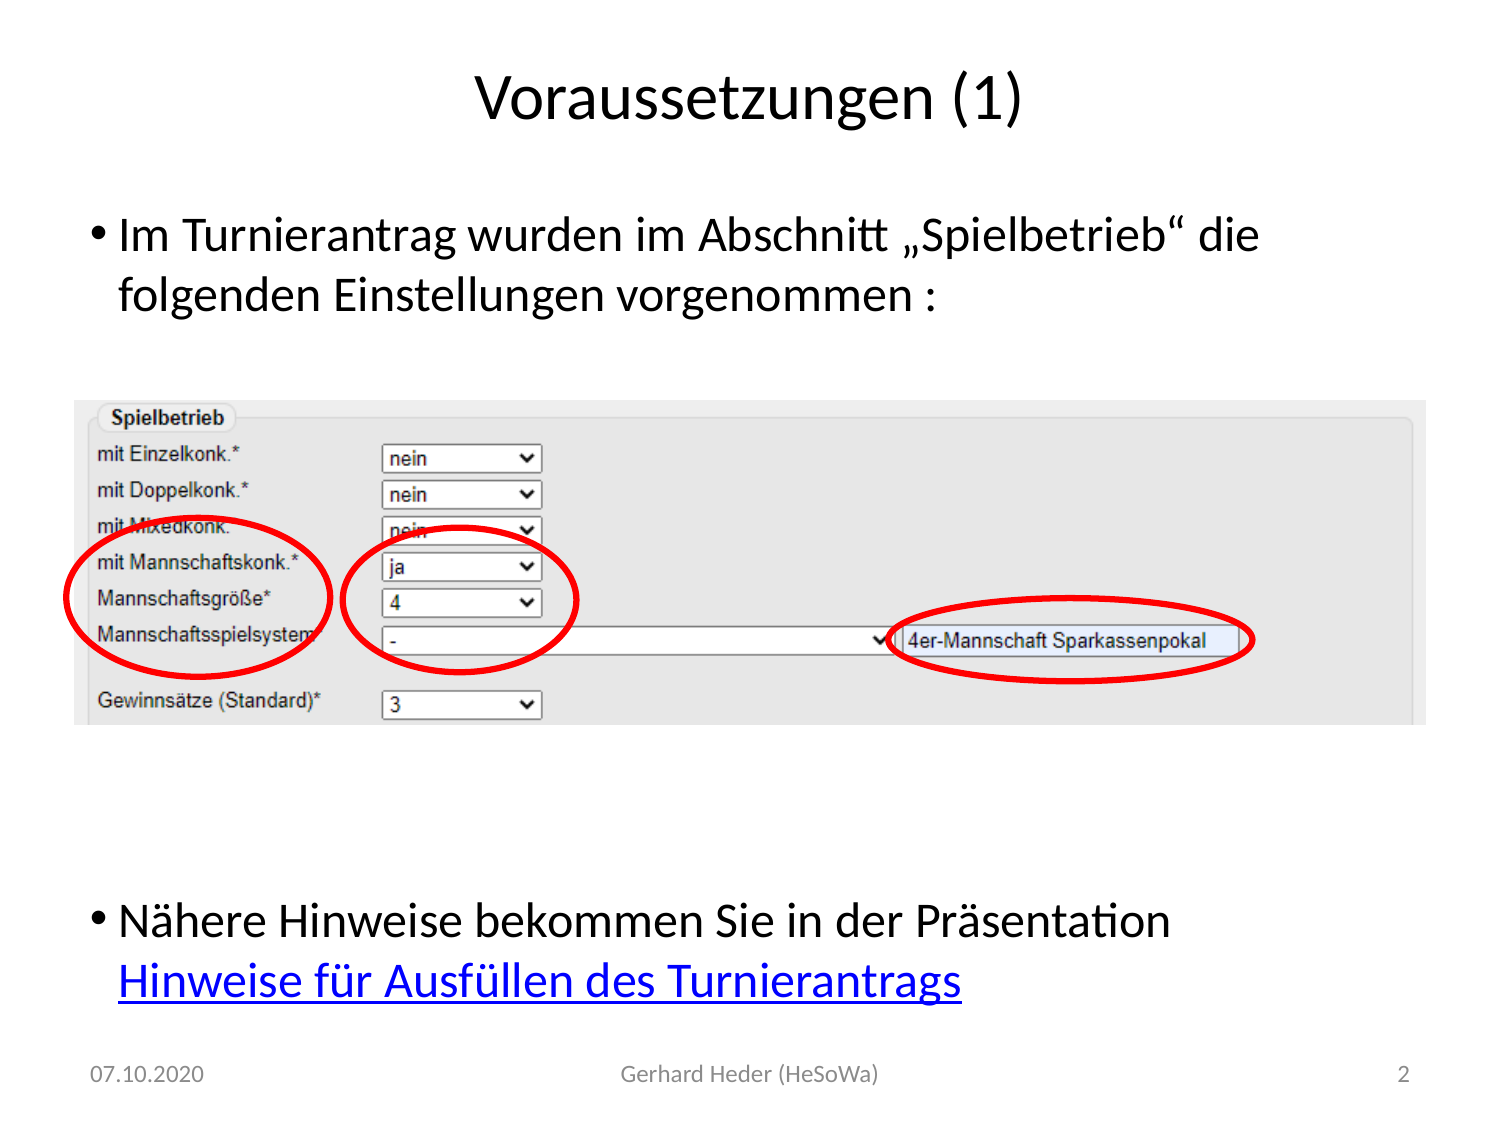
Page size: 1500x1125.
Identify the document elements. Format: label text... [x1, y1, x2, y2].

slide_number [75, 1042, 425, 1103]
title Voraussetzungen (1) [74, 44, 1426, 141]
text_box Nähere Hinweise bekommen Sie in der Präsentation Hinweise für Ausfüllen des Turnierantrags [74, 880, 1425, 1020]
picture [73, 400, 1426, 725]
footer Gerhard Heder (HeSoWa) [512, 1042, 988, 1103]
slide_number 2 [1074, 1042, 1425, 1103]
text_box [64, 577, 68, 617]
text_box Im Turnierantrag wurden im Abschnitt „Spielbetrieb“ die folgenden Einstellungen vorgenommen : [74, 194, 1425, 334]
